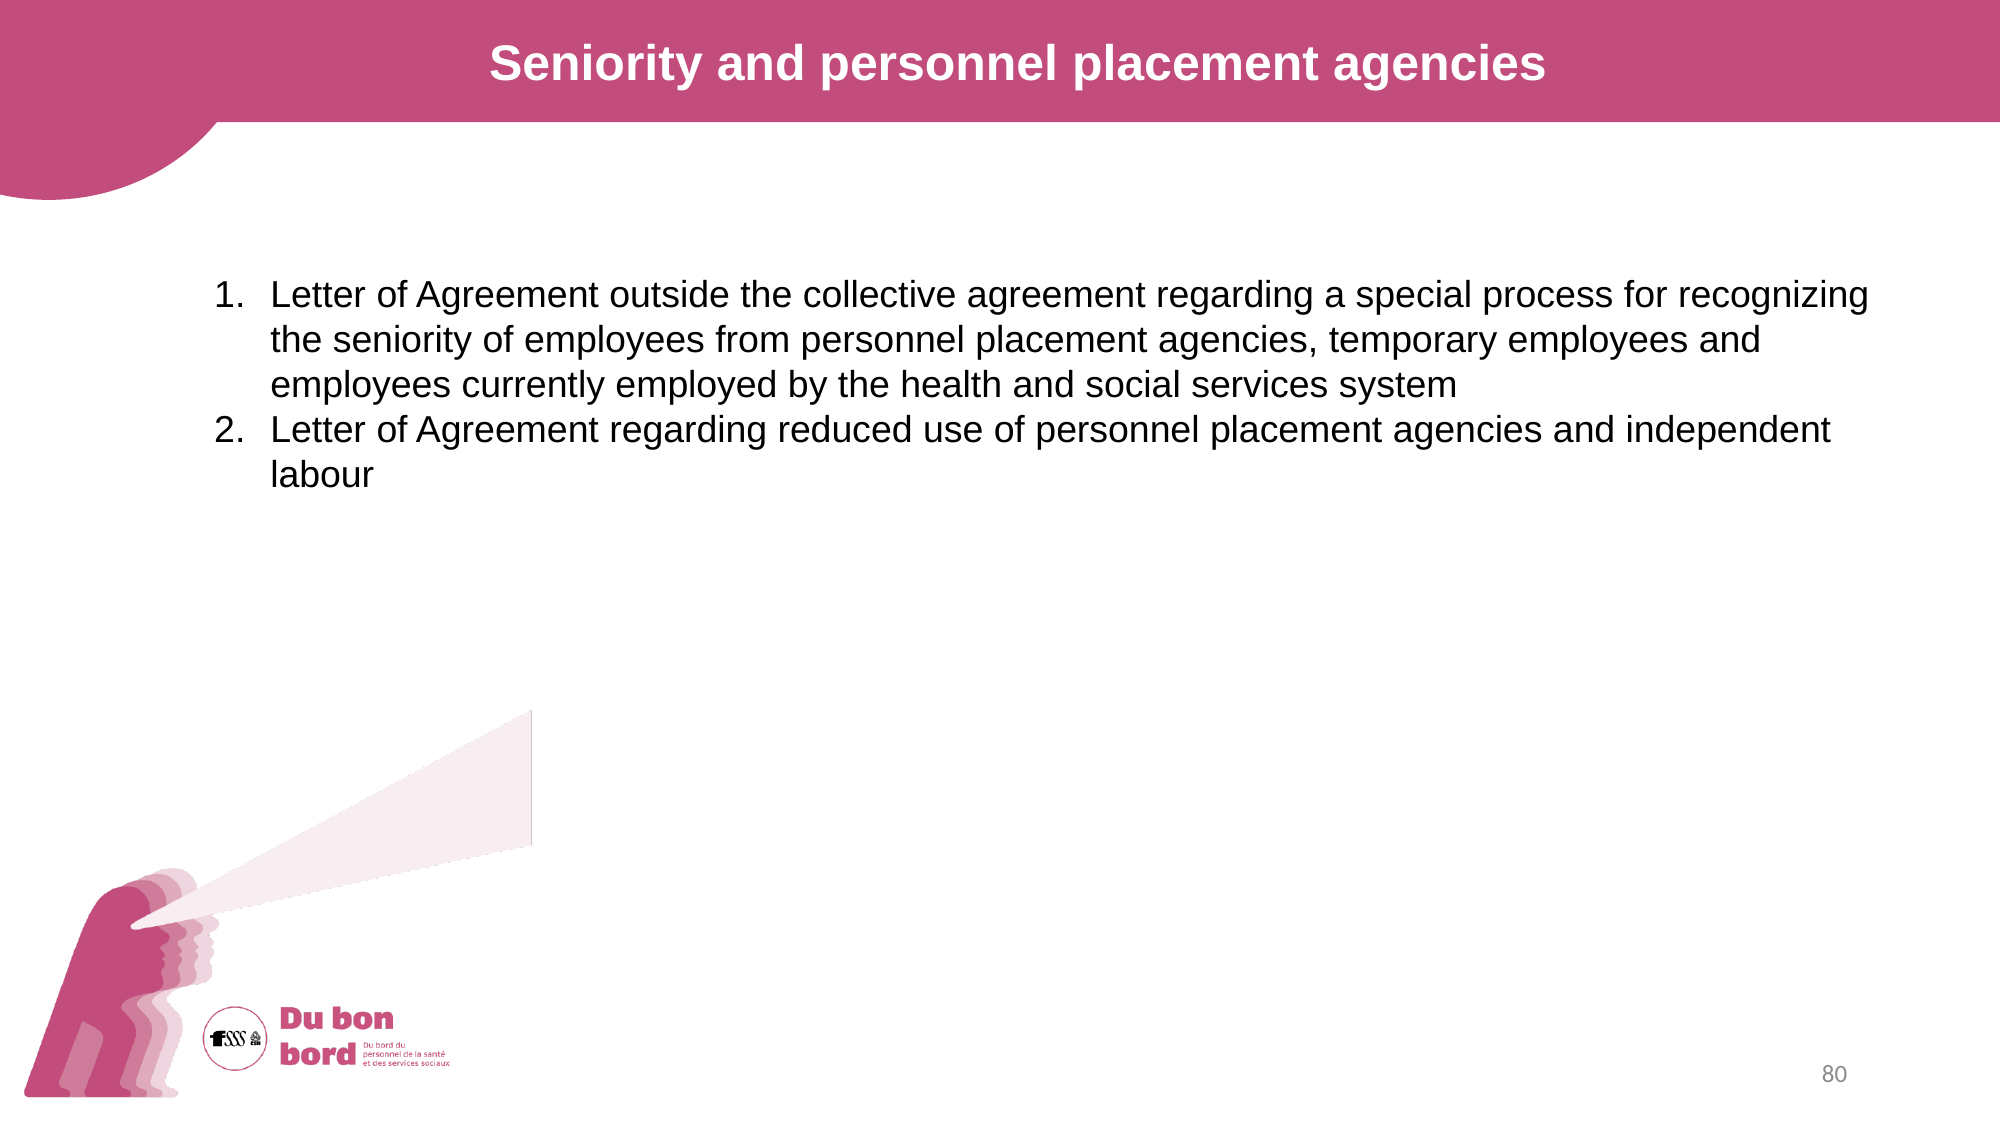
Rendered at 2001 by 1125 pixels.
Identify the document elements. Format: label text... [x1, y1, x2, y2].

picture [0, 700, 637, 1106]
text_box Letter of Agreement outside the collective agreement regarding a special process for recognizing the seniority of employees from personnel placement agencies, temporary employees and employees currently employed by the health and social services system Letter of Agreement regarding reduced use of personnel placement agencies and independent labour [199, 172, 1897, 757]
slide_number 80 [1412, 1042, 1863, 1103]
text_box [0, 0, 262, 200]
text_box Seniority and personnel placement agencies [217, 0, 2000, 123]
